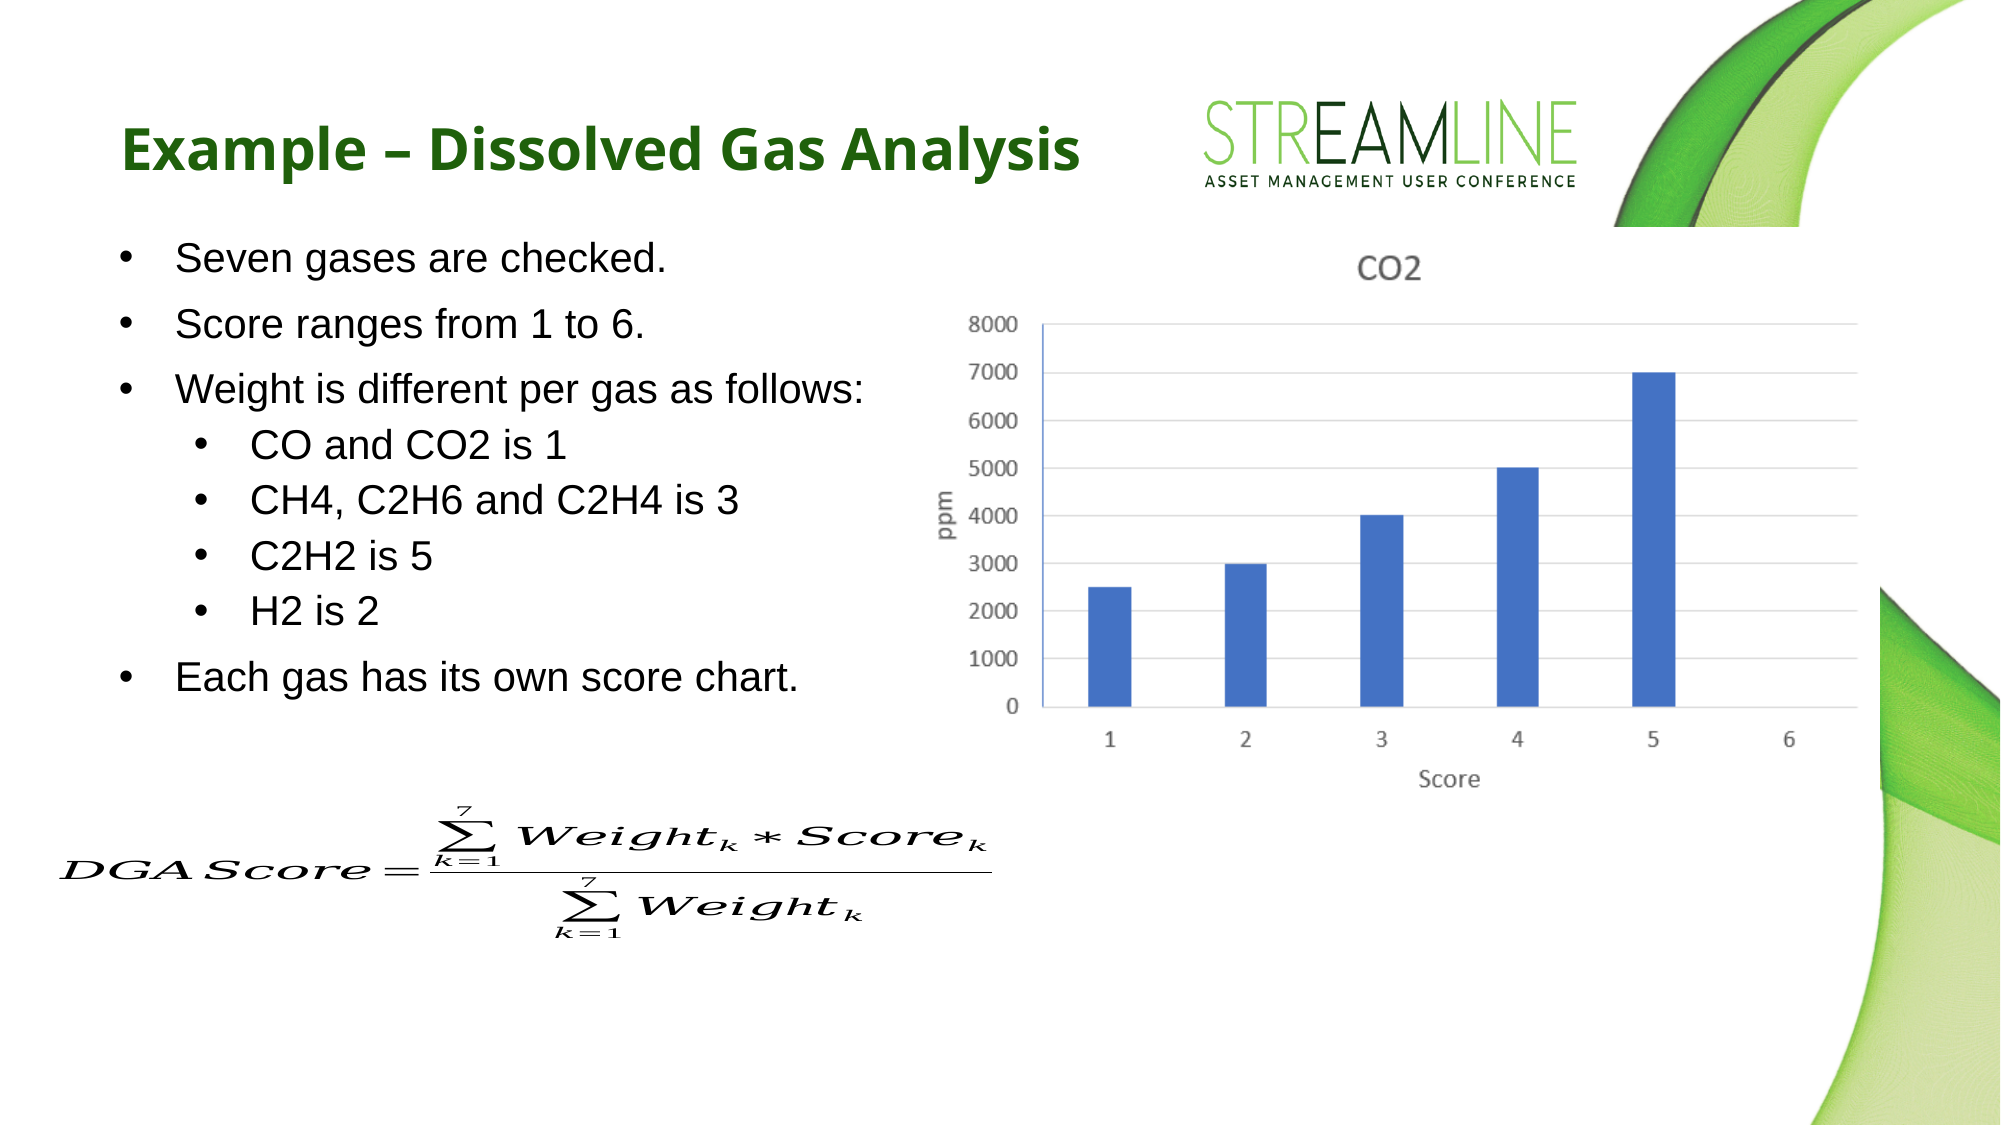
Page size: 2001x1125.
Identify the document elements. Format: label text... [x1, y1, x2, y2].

picture [0, 0, 2001, 1125]
list Seven gases are checked. Score ranges from 1 to 6. Weight is different per gas as follows: CO and CO2 is 1 CH4, C2H6 and C2H4 is 3 C2H2 is 5 H2 is 2 Each gas has its own score chart. [103, 228, 1604, 1045]
text_box Example – Dissolved Gas Analysis [105, 107, 1186, 191]
